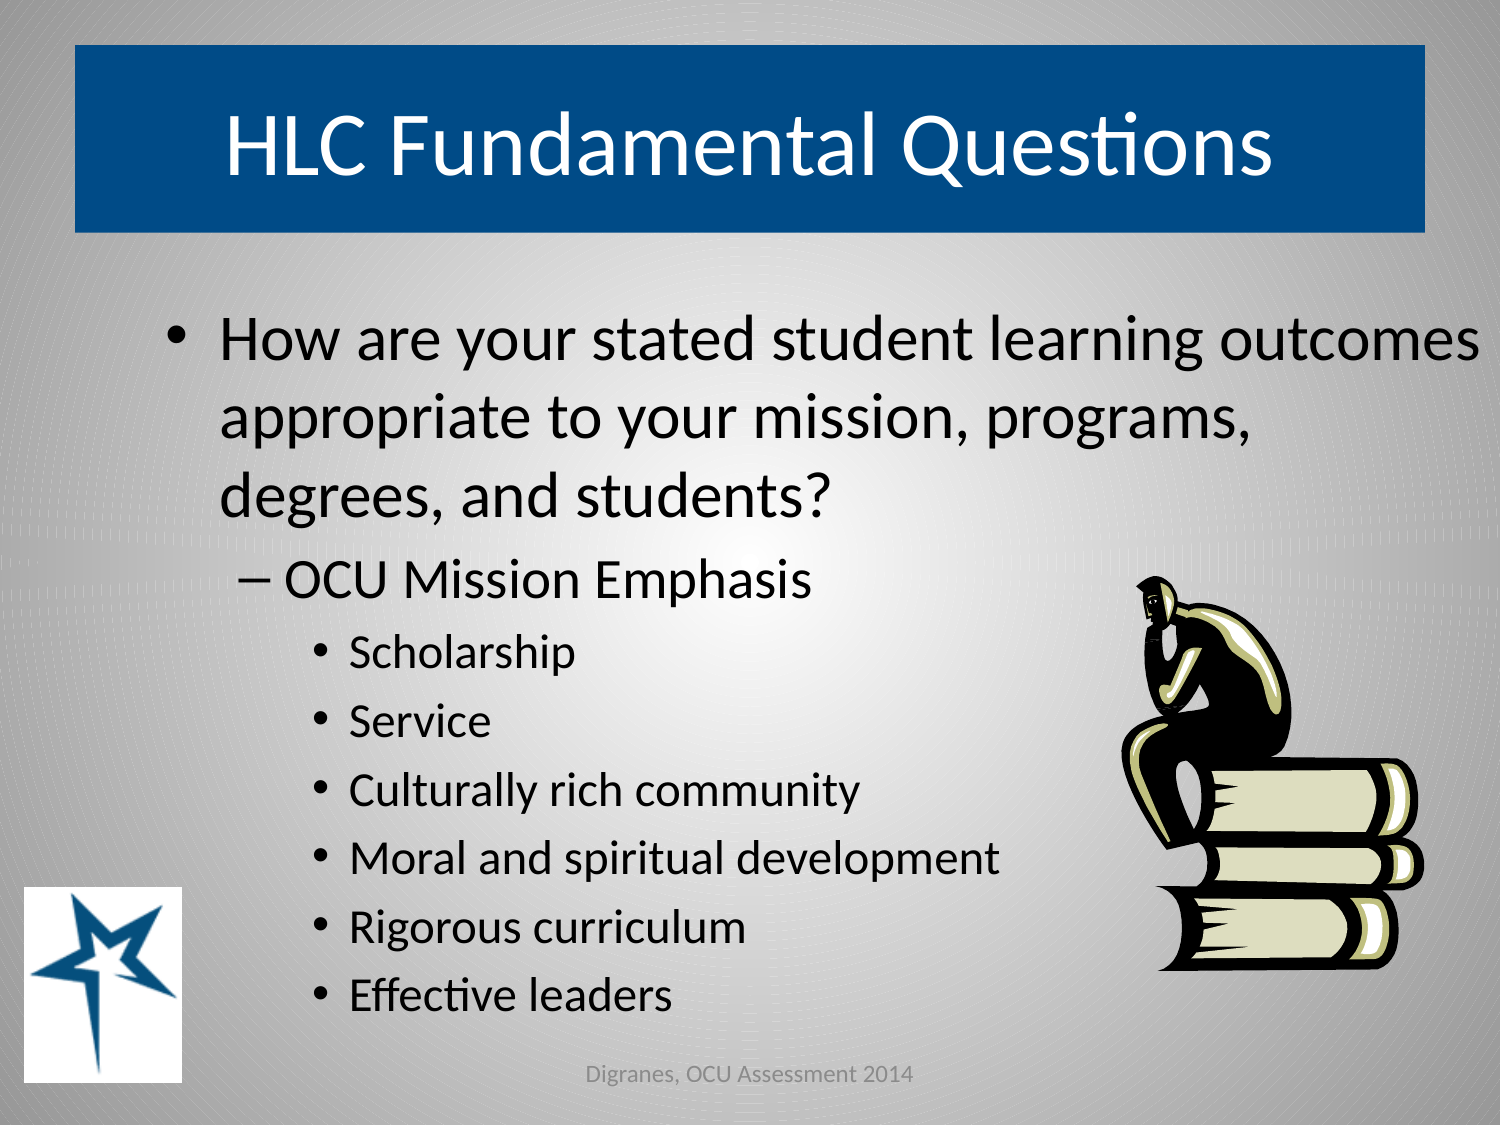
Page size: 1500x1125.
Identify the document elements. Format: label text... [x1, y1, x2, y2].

title HLC Fundamental Questions [75, 45, 1425, 233]
list How are your stated student learning outcomes appropriate to your mission, programs, degrees, and students? OCU Mission Emphasis Scholarship Service Culturally rich community Moral and spiritual development Rigorous curriculum Effective leaders [150, 287, 1500, 1030]
picture [24, 887, 182, 1083]
picture [1112, 574, 1425, 972]
footer Digranes, OCU Assessment 2014 [512, 1042, 988, 1103]
